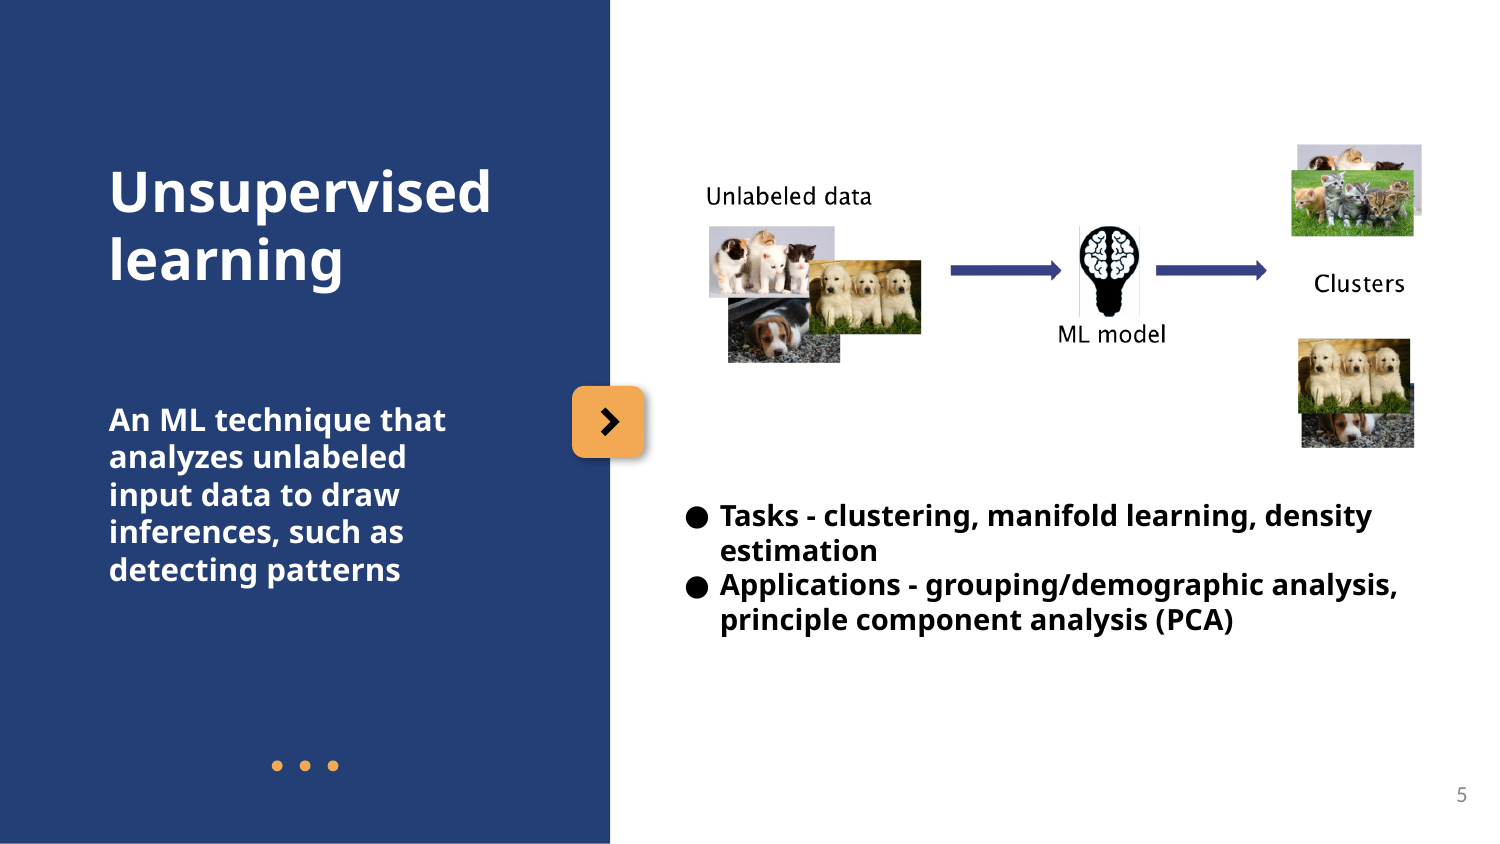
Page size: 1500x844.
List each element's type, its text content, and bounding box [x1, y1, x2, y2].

slide_number 5 [1141, 771, 1479, 817]
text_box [571, 385, 645, 459]
picture [707, 144, 1422, 448]
text_box An ML technique that analyzes unlabeled input data to draw inferences, such as detecting patterns [97, 394, 489, 593]
text_box [0, 0, 611, 844]
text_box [271, 760, 339, 772]
text_box Tasks - clustering, manifold learning, density estimation Applications - grouping/demographic analysis, principle component analysis (PCA) [652, 491, 1422, 643]
text_box Unsupervised learning [97, 151, 528, 298]
